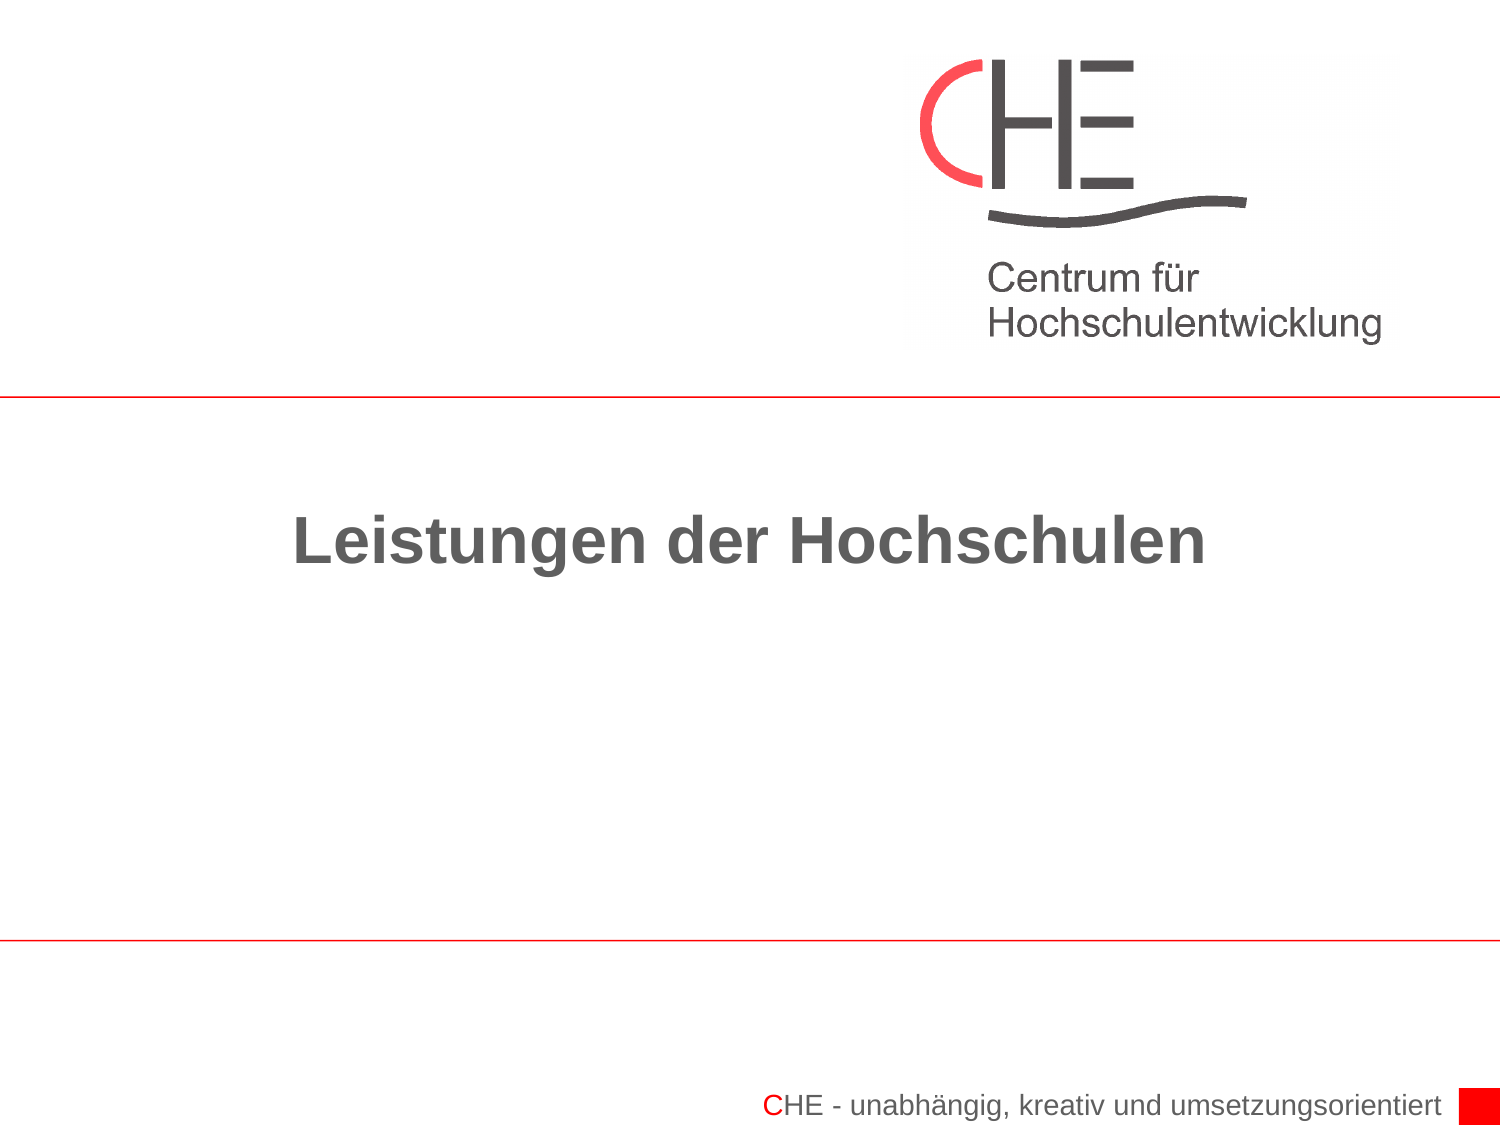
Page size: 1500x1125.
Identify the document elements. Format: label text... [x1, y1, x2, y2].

title Leistungen der Hochschulen [112, 415, 1388, 657]
